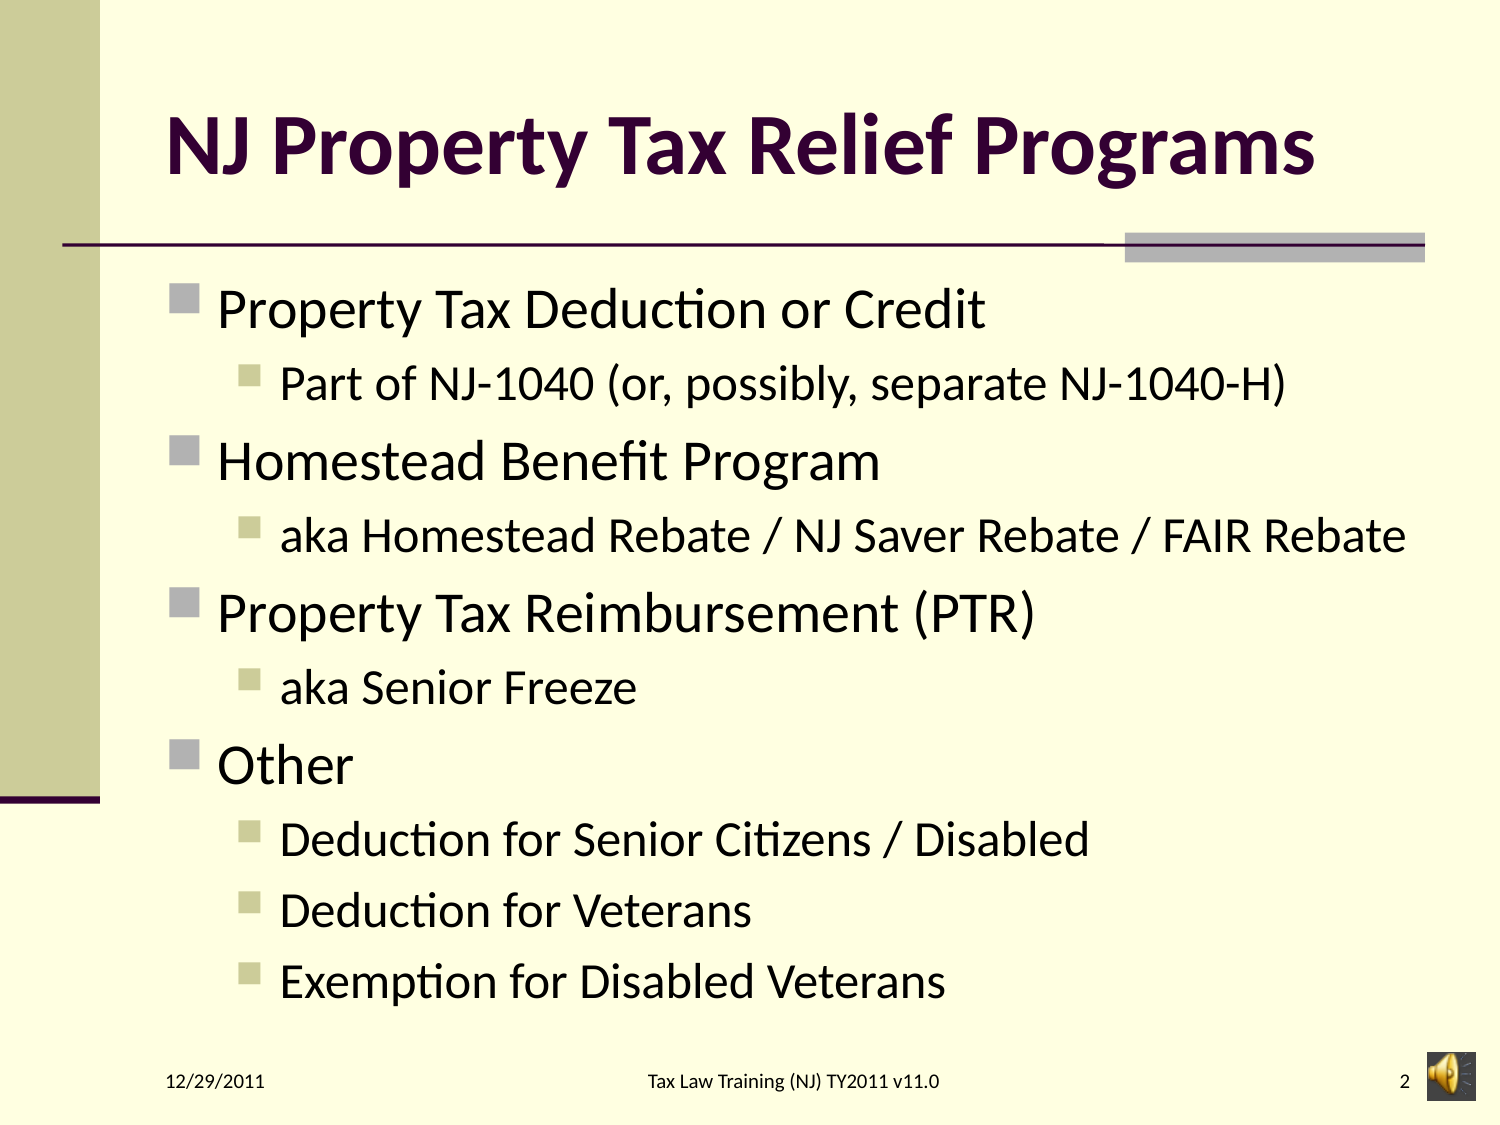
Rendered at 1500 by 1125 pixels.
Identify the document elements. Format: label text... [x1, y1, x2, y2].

title NJ Property Tax Relief Programs [150, 45, 1425, 234]
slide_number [149, 1050, 476, 1101]
slide_number 2 [1112, 1049, 1426, 1101]
list Property Tax Deduction or Credit Part of NJ-1040 (or, possibly, separate NJ-1040-H) Homestead Benefit Program aka Homestead Rebate / NJ Saver Rebate / FAIR Rebate Property Tax Reimbursement (PTR) aka Senior Freeze Other Deduction for Senior Citizens / Disabled Deduction for Veterans Exemption for Disabled Veterans [150, 262, 1425, 1038]
picture [1426, 1051, 1477, 1102]
footer Tax Law Training (NJ) TY2011 v11.0 [549, 1049, 1038, 1101]
